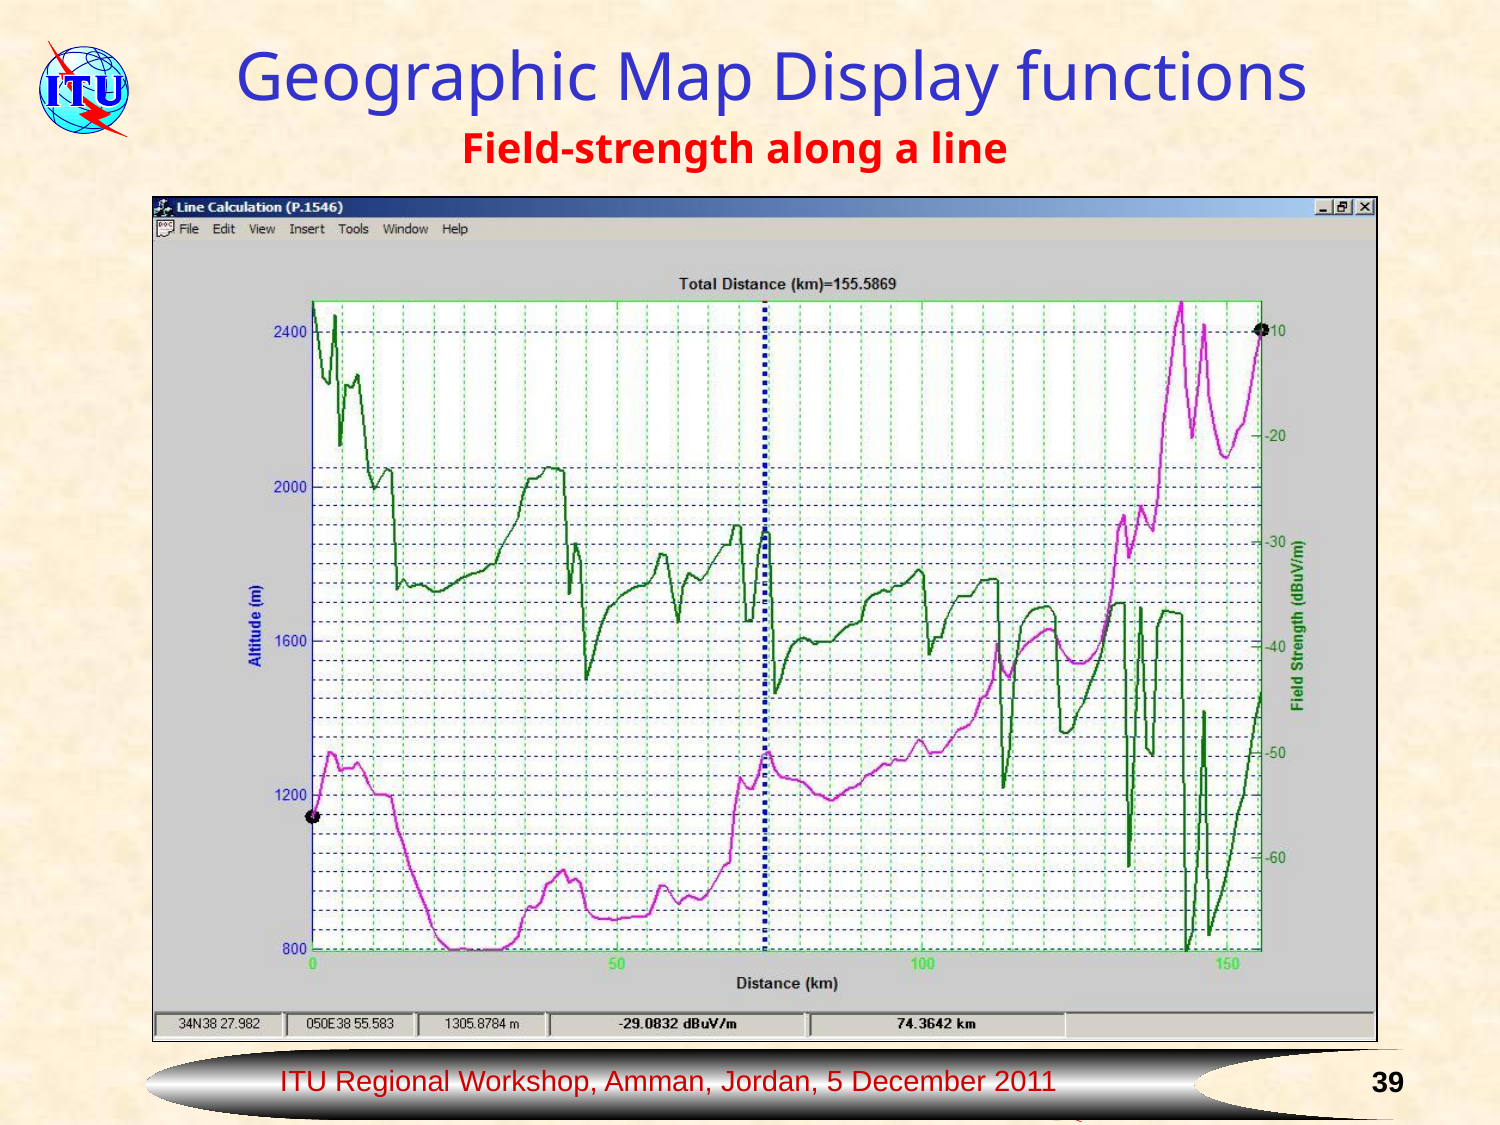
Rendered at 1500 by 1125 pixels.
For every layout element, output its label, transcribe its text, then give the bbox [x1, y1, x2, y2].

picture [0, 0, 1500, 1125]
text_box Field-strength along a line [382, 114, 1099, 179]
text_box Geographic Map Display functions [157, 26, 1389, 111]
